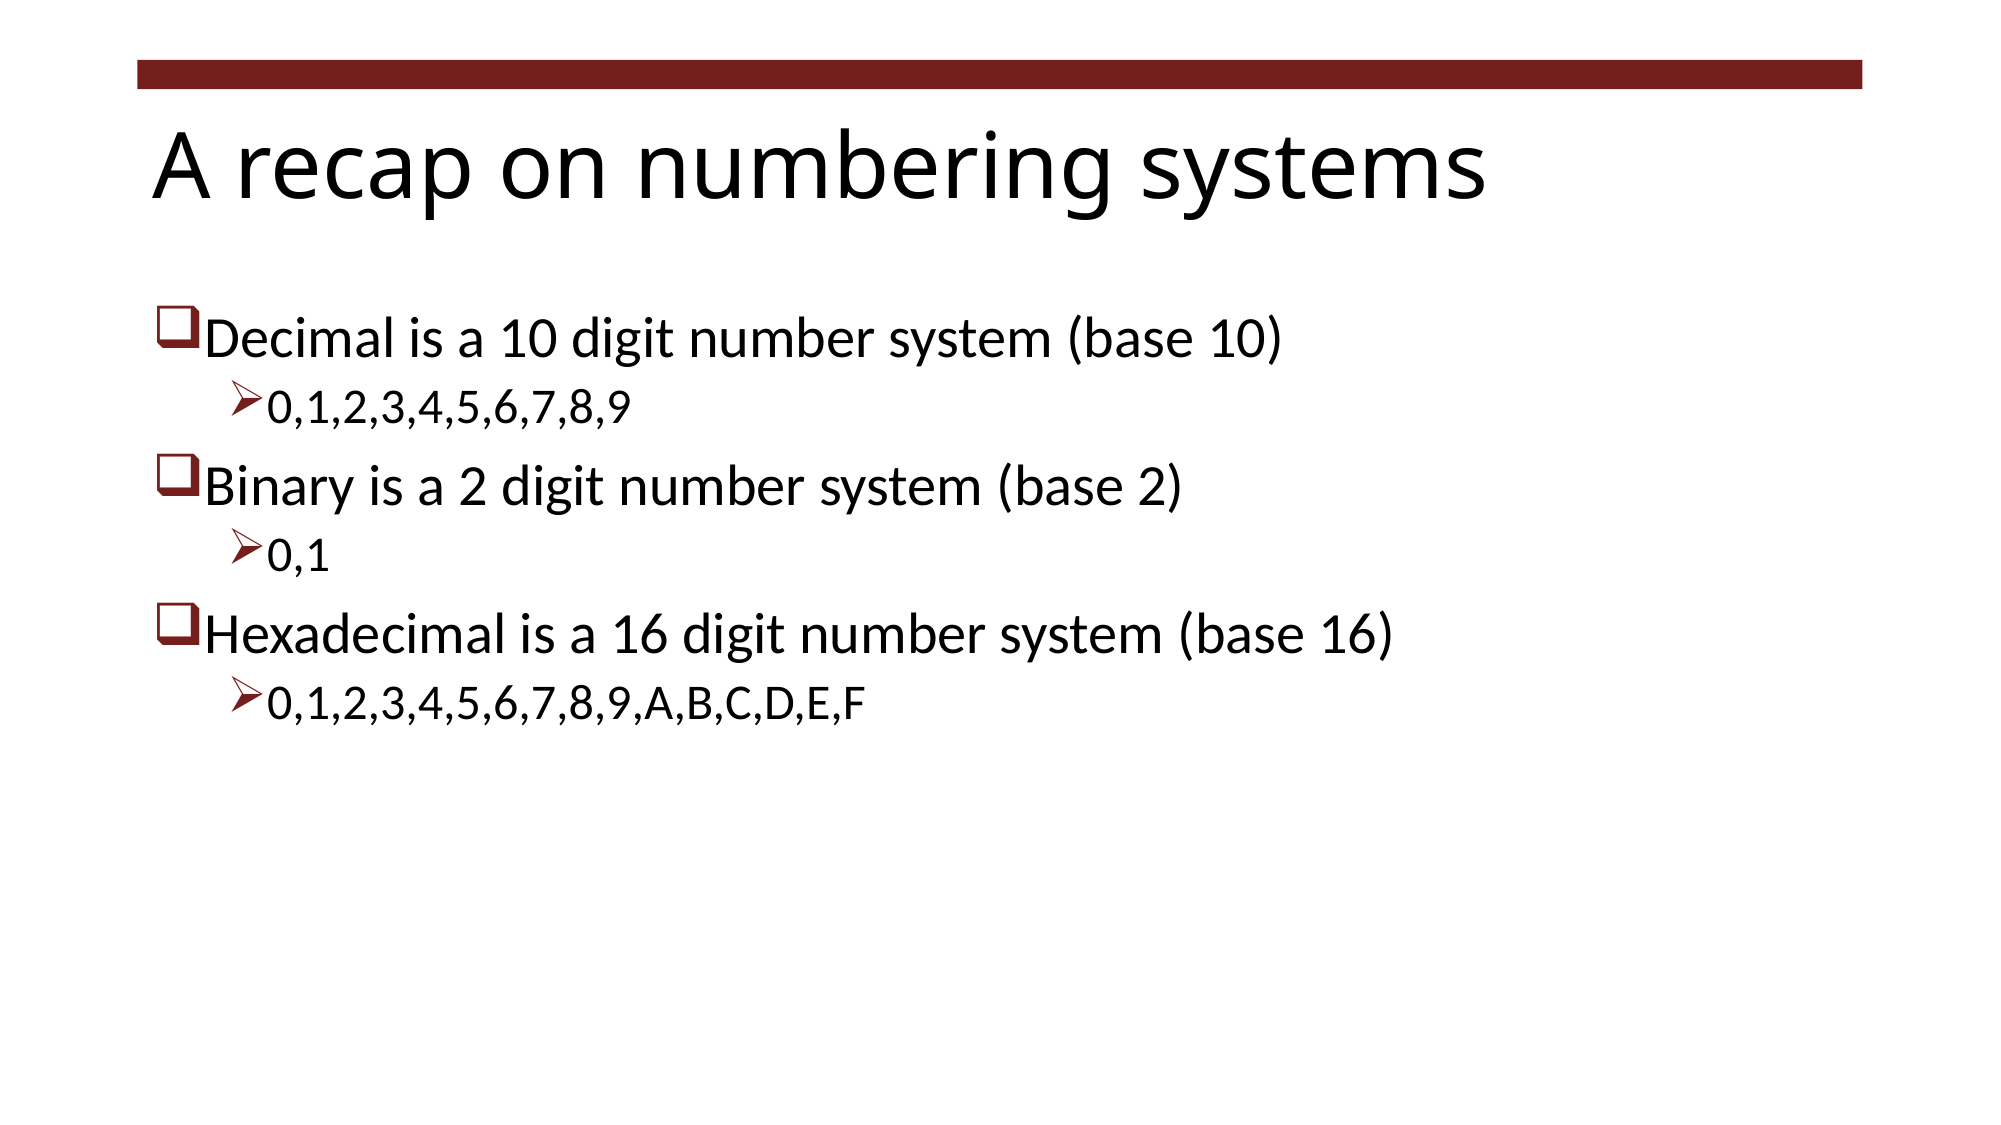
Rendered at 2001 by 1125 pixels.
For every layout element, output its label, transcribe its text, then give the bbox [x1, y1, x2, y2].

title A recap on numbering systems [137, 59, 1863, 278]
list Decimal is a 10 digit number system (base 10) 0,1,2,3,4,5,6,7,8,9 Binary is a 2 digit number system (base 2) 0,1 Hexadecimal is a 16 digit number system (base 16) 0,1,2,3,4,5,6,7,8,9,A,B,C,D,E,F [137, 299, 1863, 1103]
